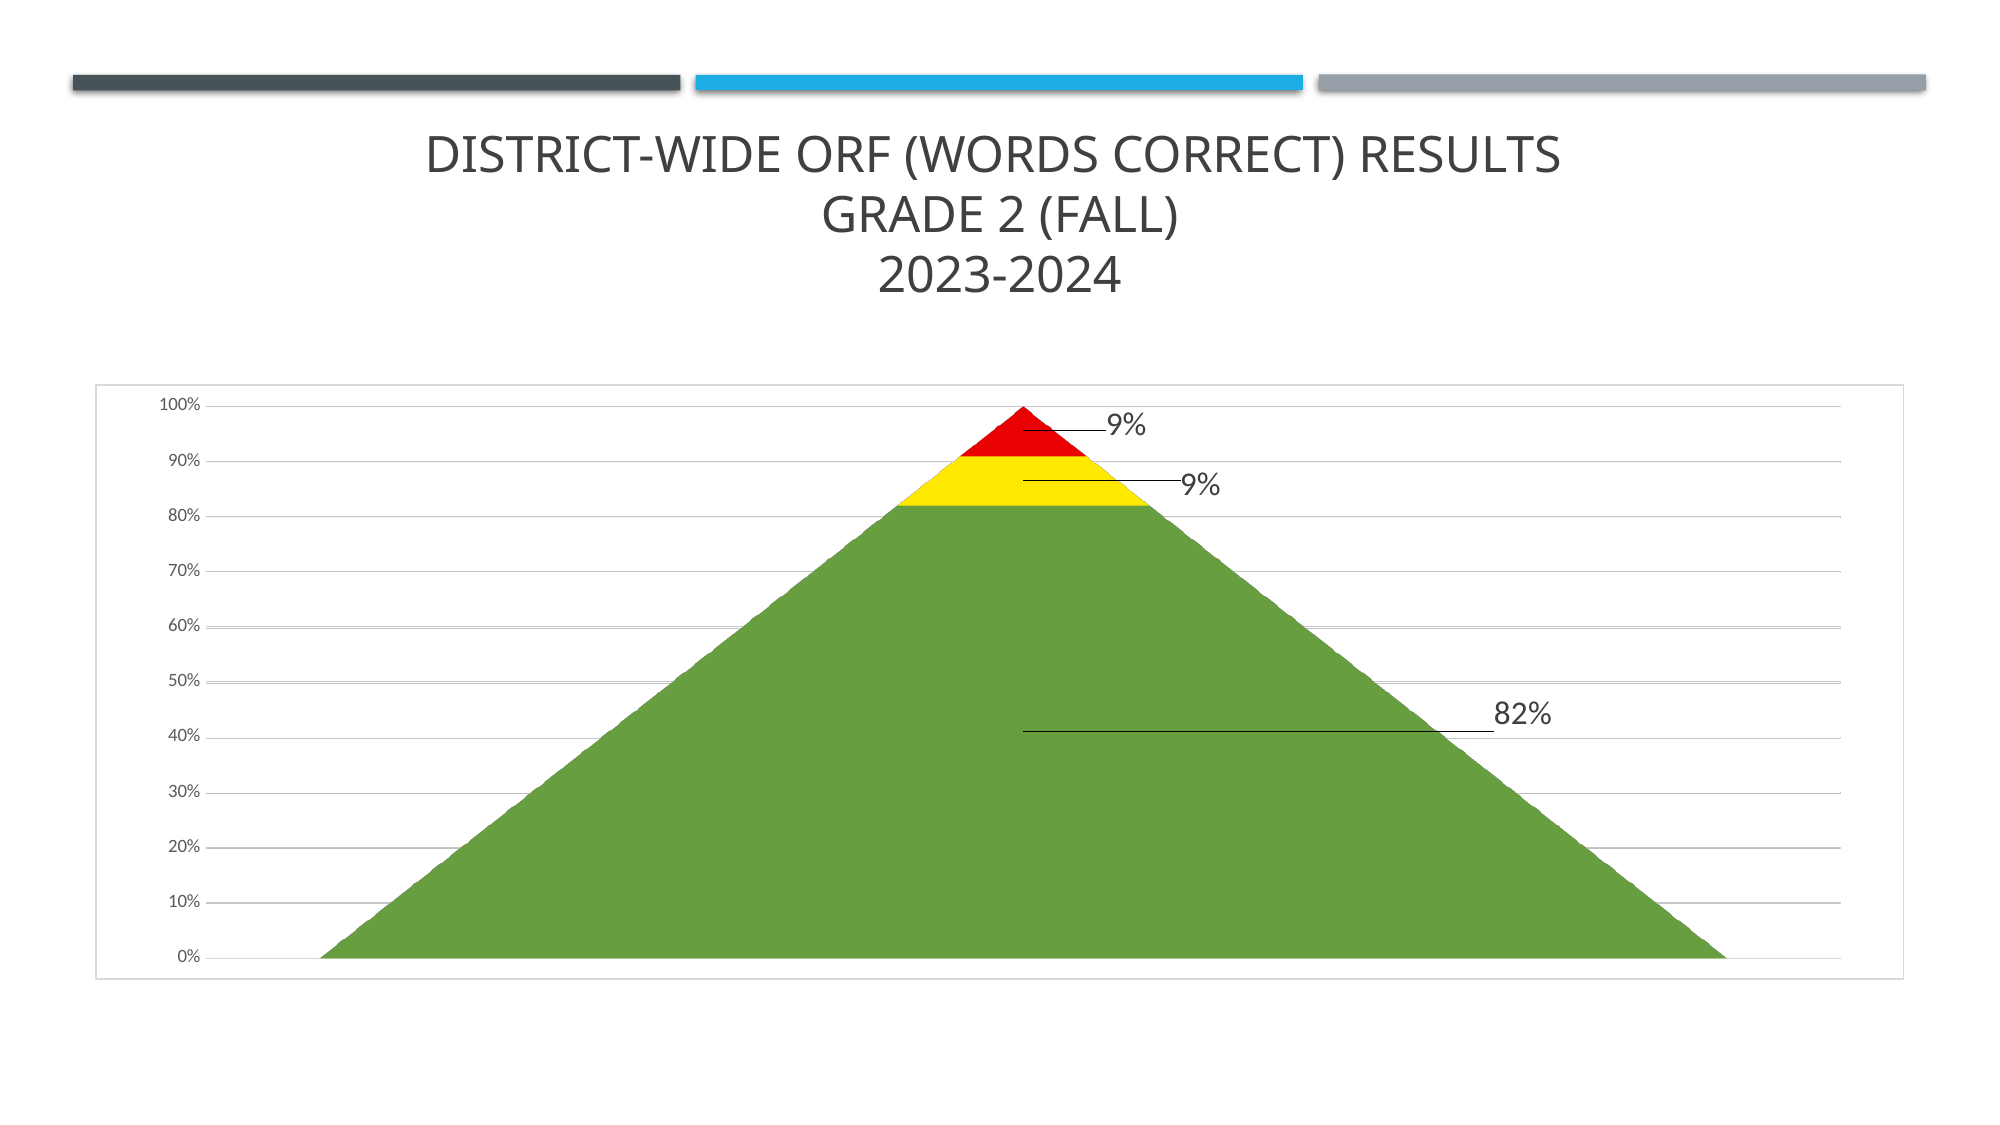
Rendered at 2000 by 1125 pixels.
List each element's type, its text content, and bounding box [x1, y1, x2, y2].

chart [94, 383, 1905, 981]
title District-wide orf (Words Correct) results Grade 2 (Fall) 2023-2024 [95, 115, 1905, 311]
